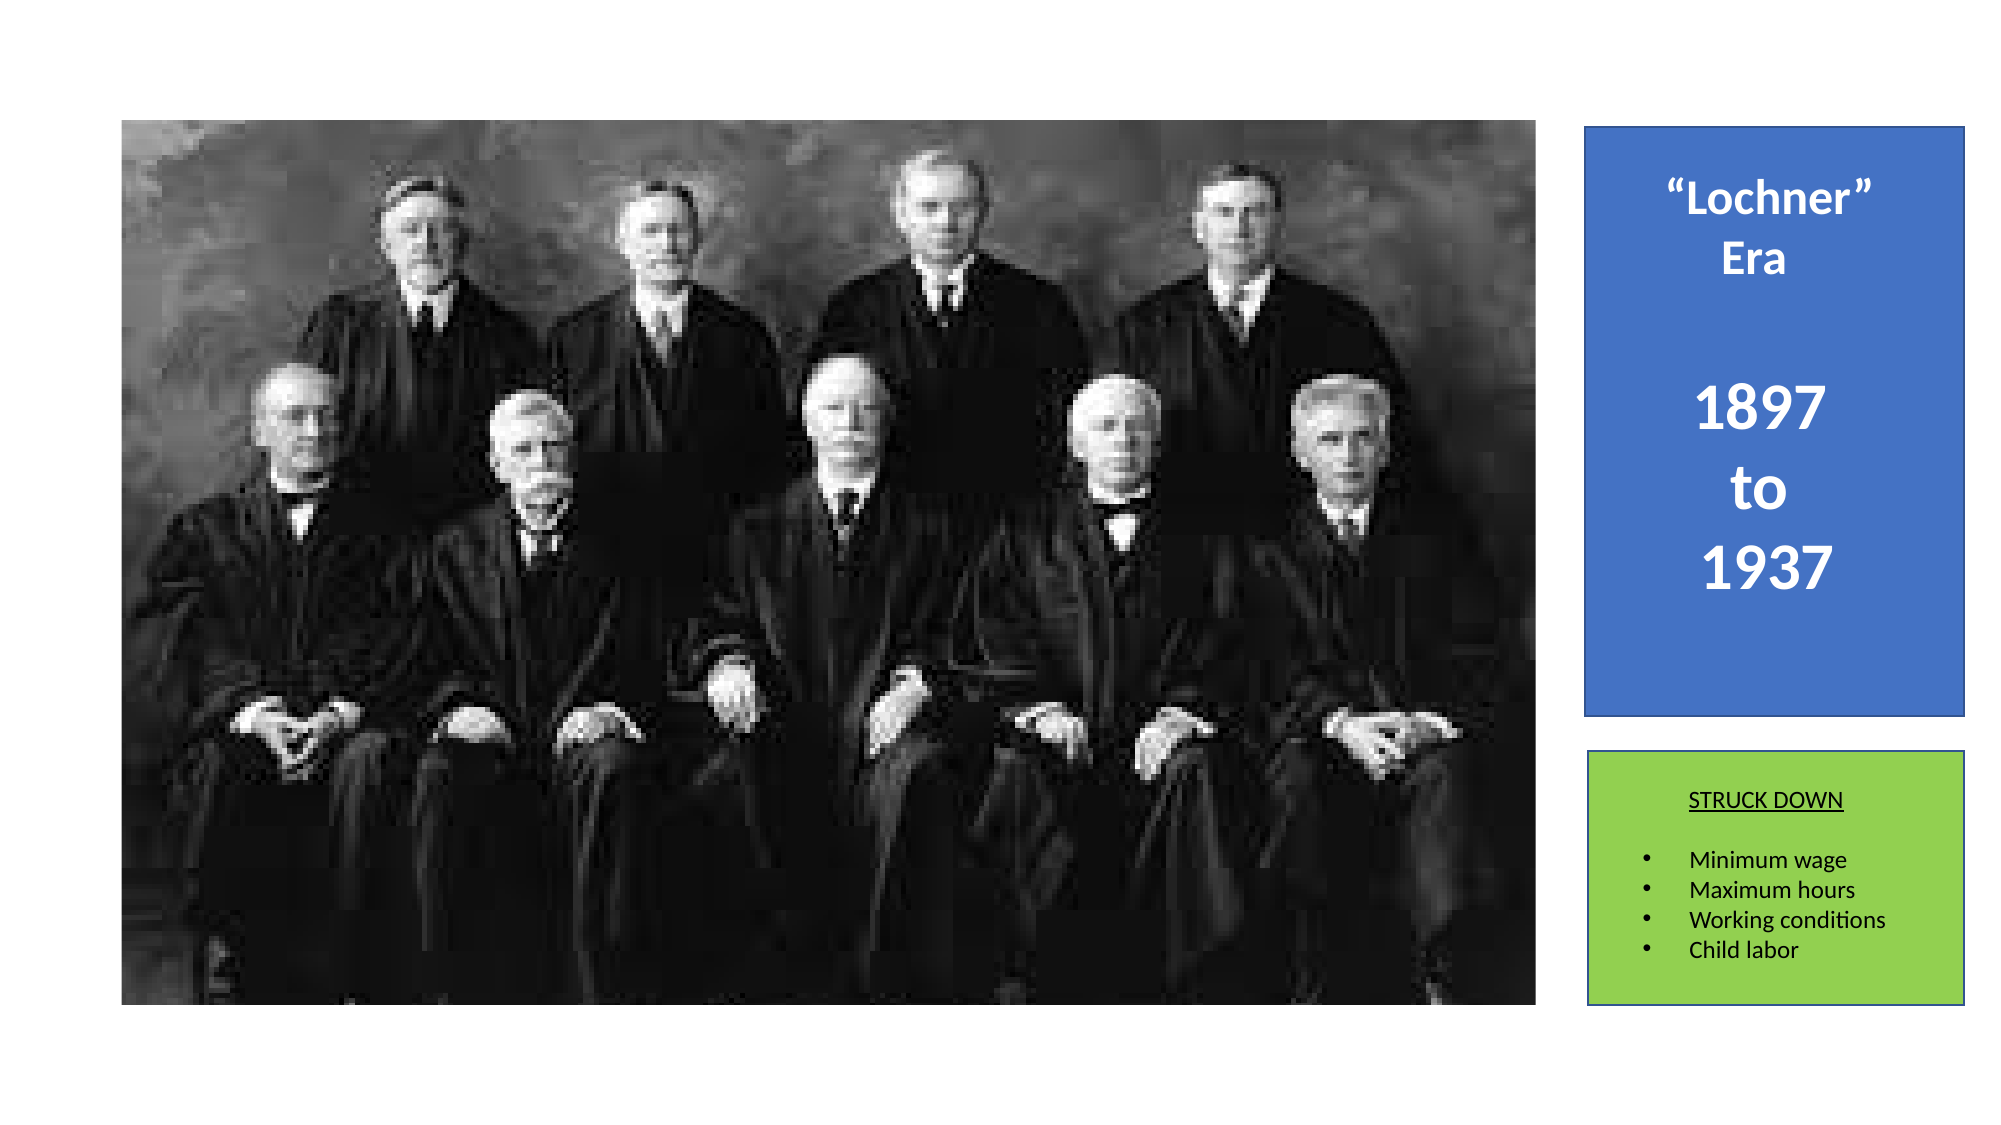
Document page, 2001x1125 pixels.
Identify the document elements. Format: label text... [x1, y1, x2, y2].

text_box STRUCK DOWN Minimum wage Maximum hours Working conditions Child labor [1627, 775, 1907, 971]
text_box “Lochner” Era [1650, 157, 1902, 292]
text_box [1587, 750, 1965, 1006]
picture [121, 119, 1536, 1005]
text_box [1584, 126, 1965, 717]
text_box 1897 to 1937 [1630, 355, 1905, 610]
